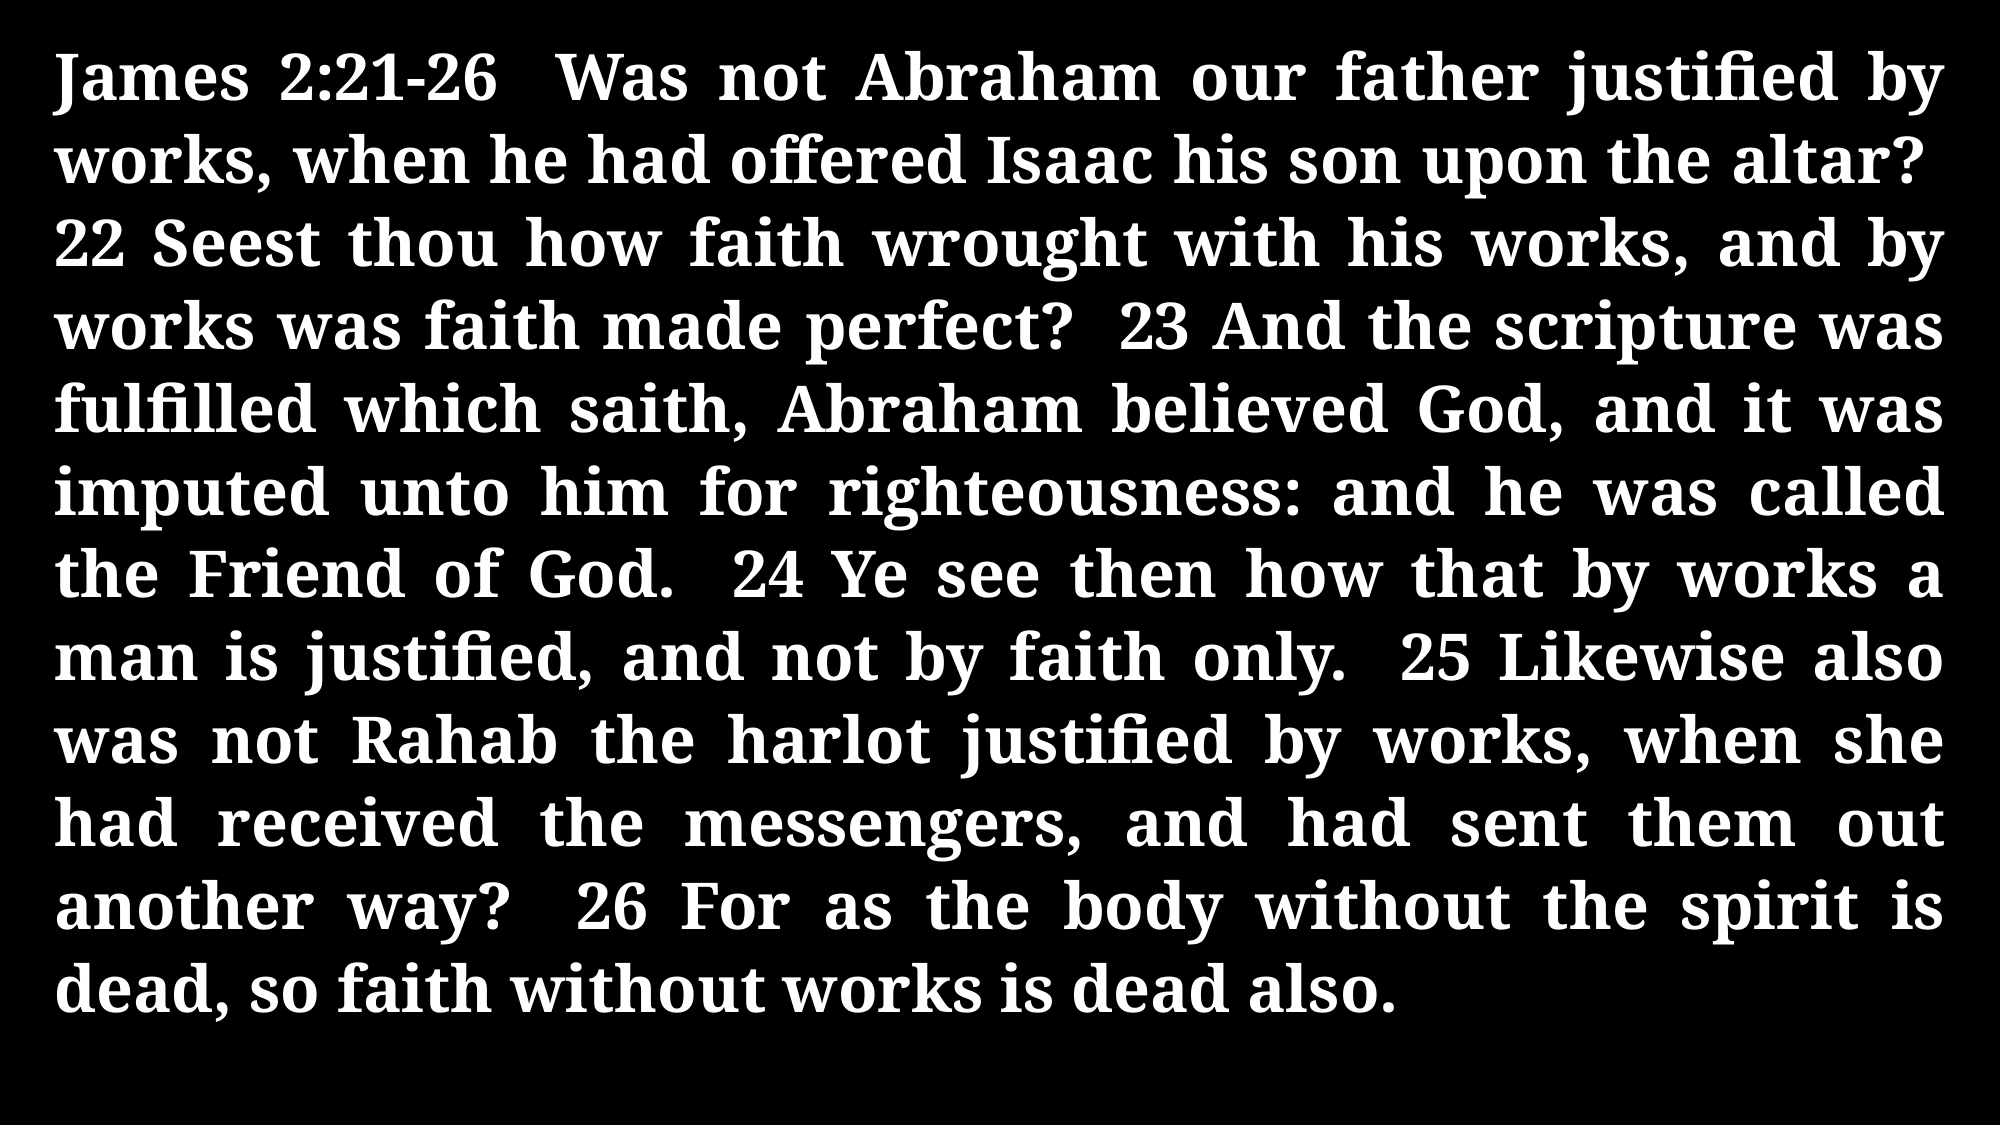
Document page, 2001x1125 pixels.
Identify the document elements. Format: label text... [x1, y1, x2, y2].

text_box James 2:21-26 Was not Abraham our father justified by works, when he had offered Isaac his son upon the altar? 22 Seest thou how faith wrought with his works, and by works was faith made perfect? 23 And the scripture was fulfilled which saith, Abraham believed God, and it was imputed unto him for righteousness: and he was called the Friend of God. 24 Ye see then how that by works a man is justified, and not by faith only. 25 Likewise also was not Rahab the harlot justified by works, when she had received the messengers, and had sent them out another way? 26 For as the body without the spirit is dead, so faith without works is dead also. [39, 23, 1961, 1033]
